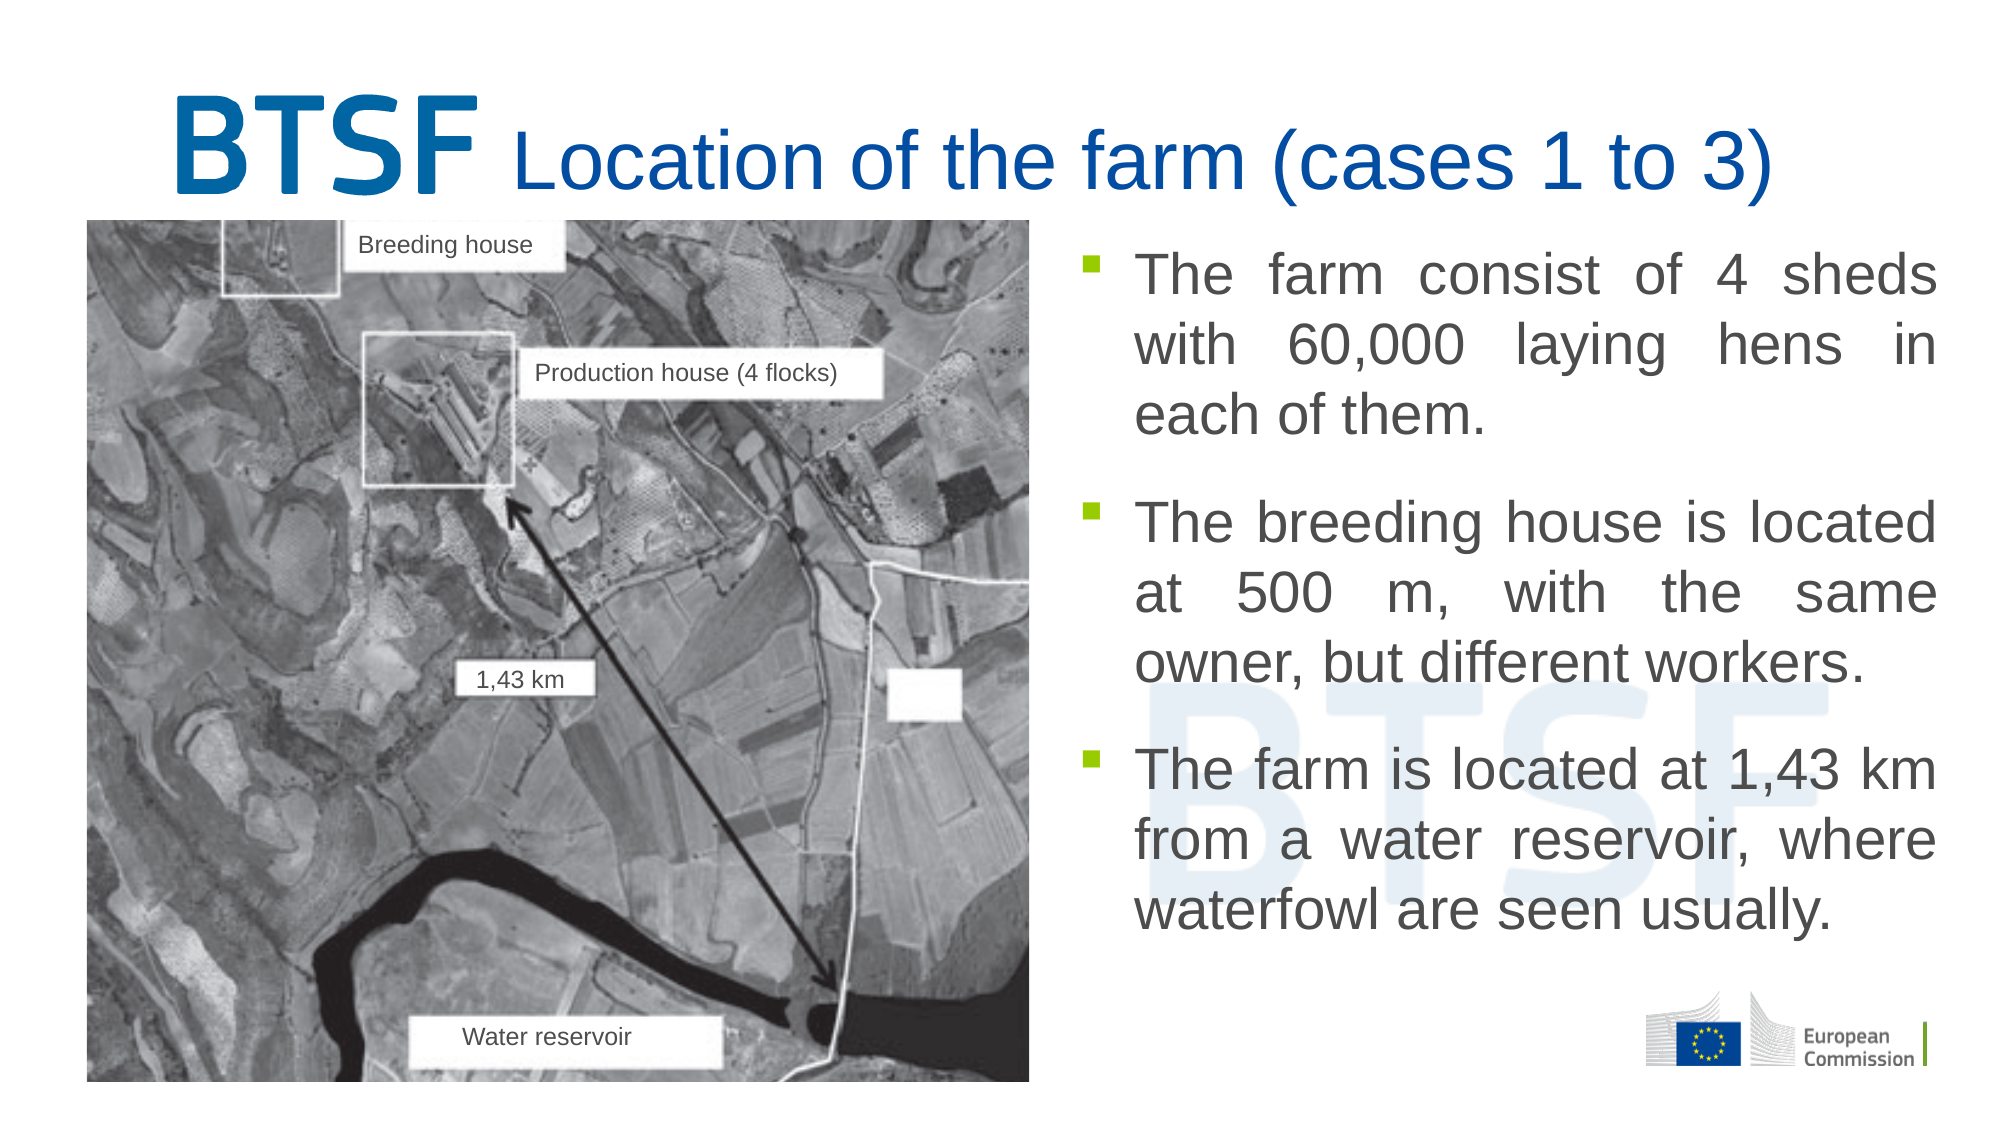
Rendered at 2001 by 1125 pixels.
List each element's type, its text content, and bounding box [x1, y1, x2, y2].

title Location of the farm (cases 1 to 3) [496, 79, 1885, 208]
picture [148, 77, 516, 214]
picture [1646, 991, 1927, 1066]
text_box The farm consist of 4 sheds with 60,000 laying hens in each of them. The breeding house is located at 500 m, with the same owner, but different workers. The farm is located at 1,43 km from a water reservoir, where waterfowl are seen usually. [1063, 228, 1955, 949]
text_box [86, 220, 1030, 1082]
